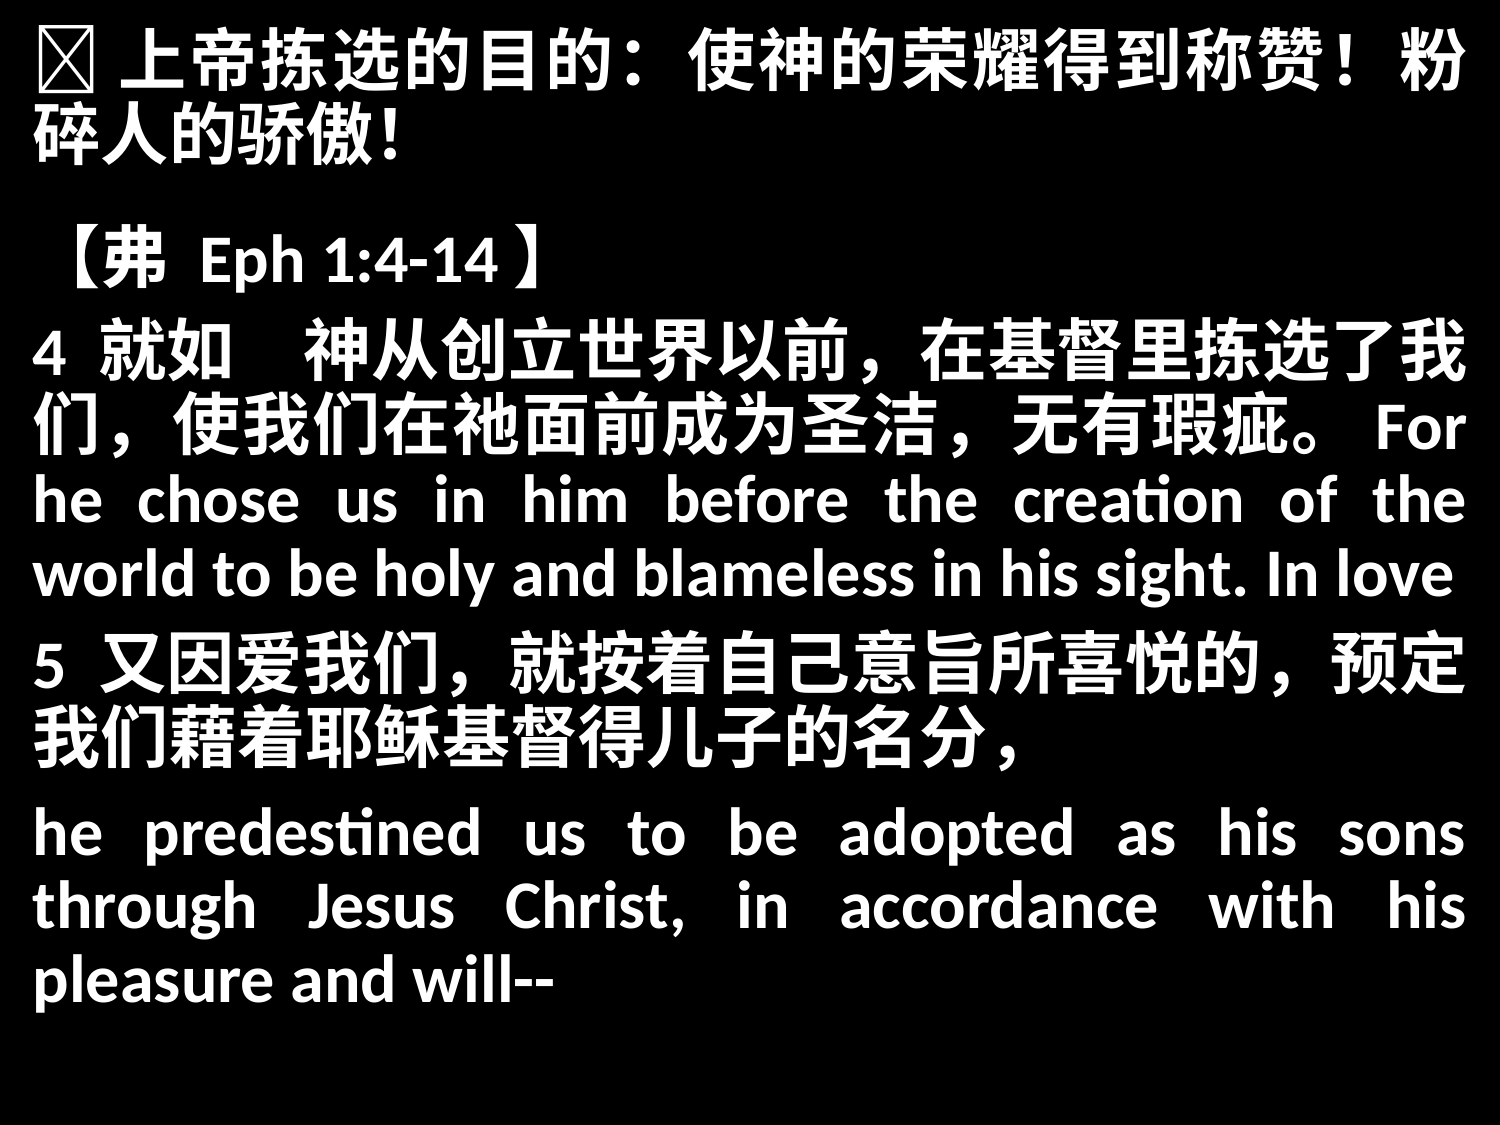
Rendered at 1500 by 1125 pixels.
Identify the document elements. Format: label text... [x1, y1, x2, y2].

list 上帝拣选的目的：使神的荣耀得到称赞！粉碎人的骄傲！ 【弗 Eph 1:4-14】 4 就如 神从创立世界以前，在基督里拣选了我们，使我们在祂面前成为圣洁，无有瑕疵。For he chose us in him before the creation of the world to be holy and blameless in his sight. In love 5 又因爱我们，就按着自己意旨所喜悦的，预定我们藉着耶稣基督得儿子的名分， he predestined us to be adopted as his sons through Jesus Christ, in accordance with his pleasure and will-- [17, 19, 1483, 1106]
